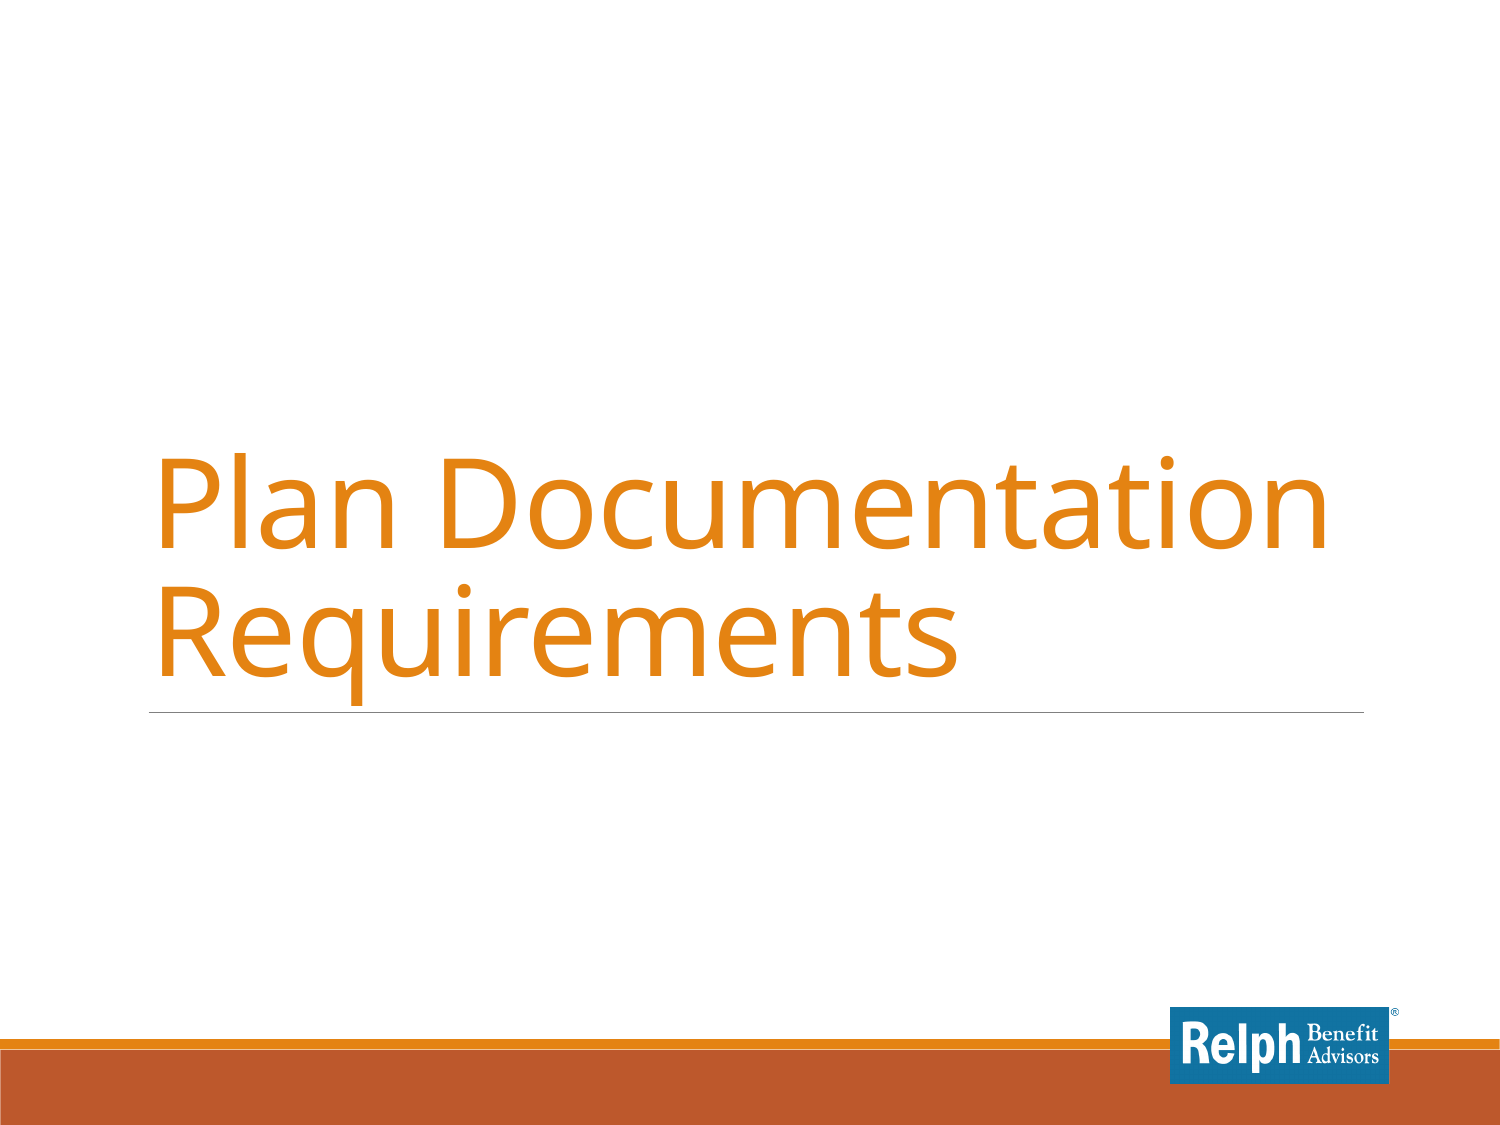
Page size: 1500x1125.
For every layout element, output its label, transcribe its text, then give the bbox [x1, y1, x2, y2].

title Plan Documentation Requirements [135, 124, 1373, 710]
picture [1169, 1006, 1399, 1085]
